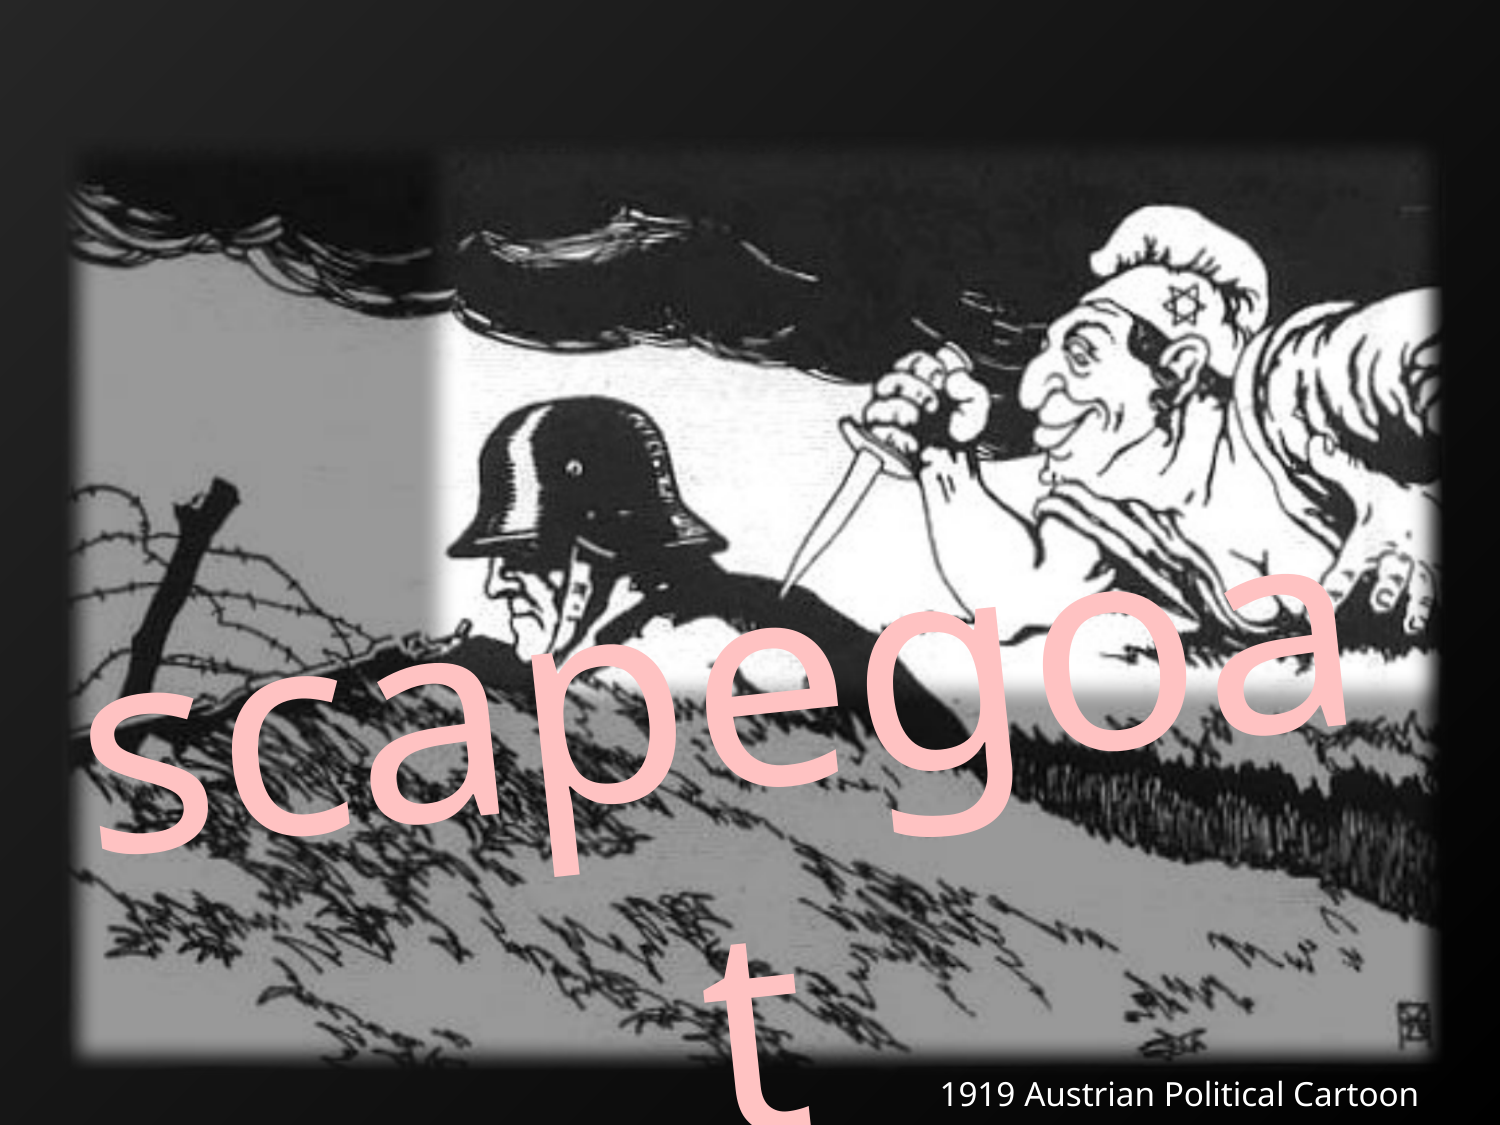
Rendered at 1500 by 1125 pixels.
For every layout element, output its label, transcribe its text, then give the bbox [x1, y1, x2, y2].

text_box 1919 Austrian Political Cartoon [870, 1081, 1435, 1121]
picture [60, 132, 1449, 1076]
